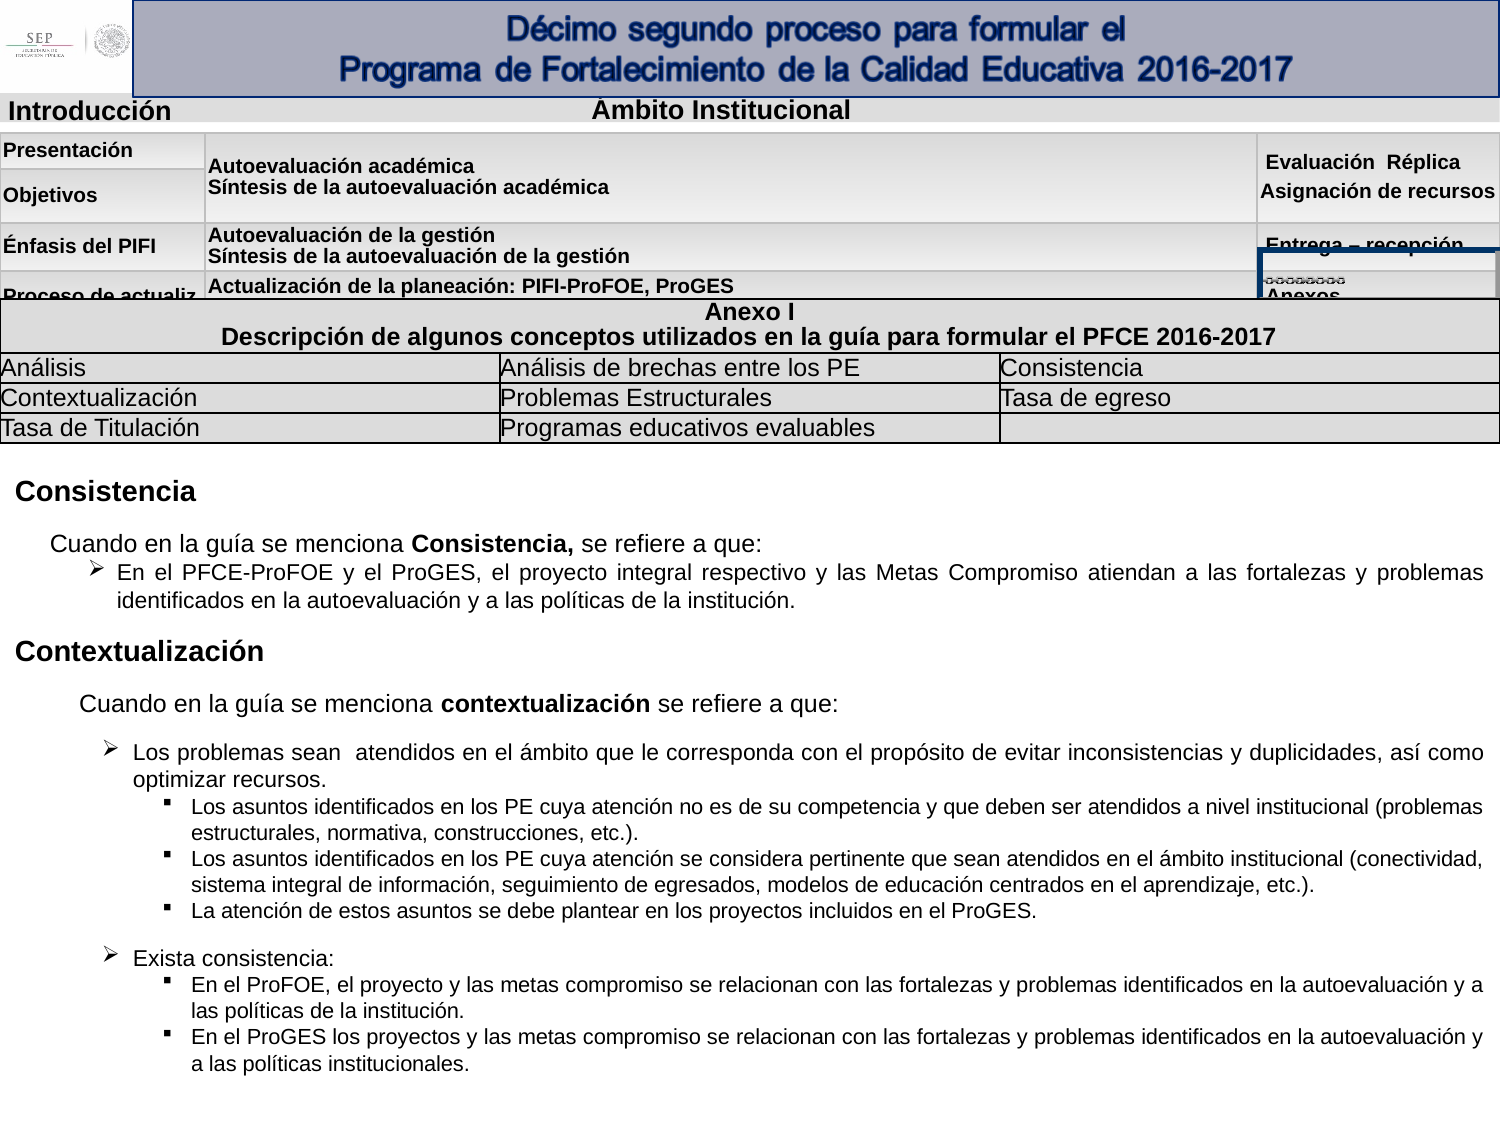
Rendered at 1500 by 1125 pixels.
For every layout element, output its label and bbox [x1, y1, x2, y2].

table_cell [1001, 354, 1499, 382]
table_cell [1001, 384, 1499, 412]
table_cell [1, 354, 499, 382]
text_box [0, 445, 1500, 1125]
table_cell [501, 414, 999, 442]
table_cell [501, 354, 999, 382]
table_cell [501, 384, 999, 412]
text_box [1259, 249, 1499, 302]
table_cell [1, 414, 499, 442]
table_header [1, 300, 1499, 352]
table_cell [1, 384, 499, 412]
table_cell [1001, 414, 1499, 442]
picture [0, 0, 1500, 99]
